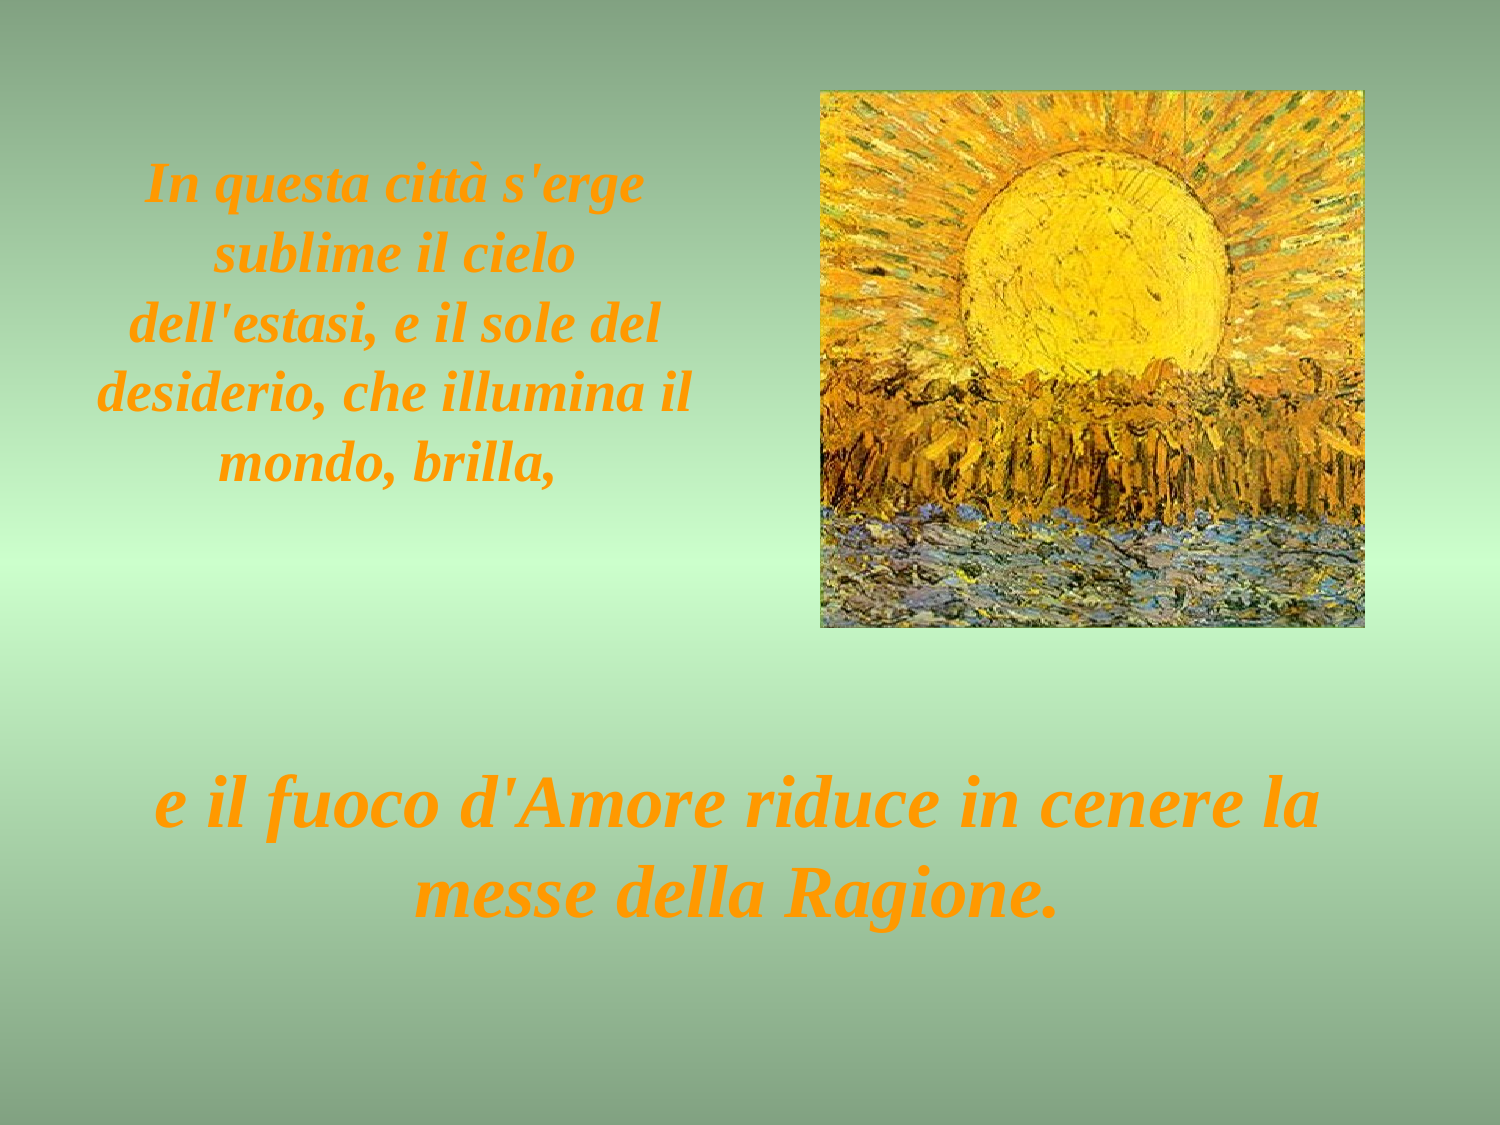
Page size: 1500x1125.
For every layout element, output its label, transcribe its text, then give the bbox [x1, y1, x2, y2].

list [820, 89, 1365, 628]
text_box e il fuoco d'Amore riduce in cenere la messe della Ragione. [100, 675, 1376, 1046]
text_box In questa città s'erge sublime il cielo dell'estasi, e il sole del desiderio, che illumina il mondo, brilla, [76, 66, 715, 501]
